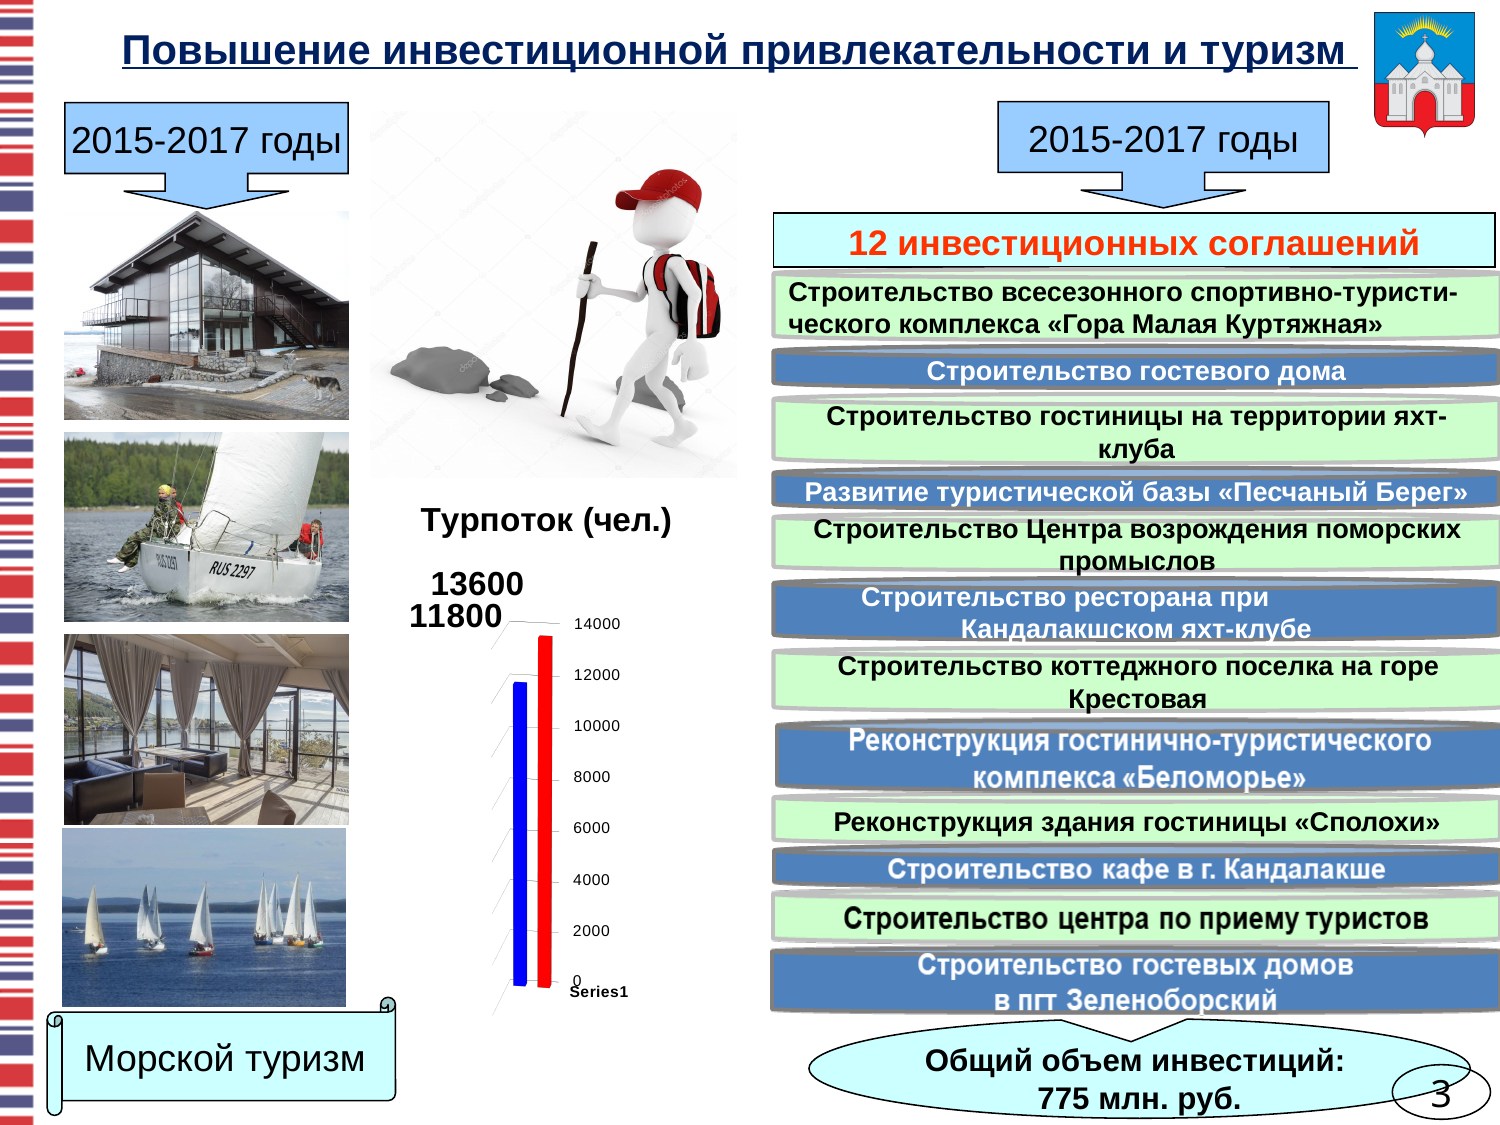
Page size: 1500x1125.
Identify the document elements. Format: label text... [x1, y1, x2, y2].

picture [64, 432, 349, 622]
text_box 2015-2017 годы [64, 102, 349, 209]
picture [64, 633, 229, 826]
picture [1374, 12, 1476, 138]
chart [229, 480, 869, 1036]
text_box Строительство гостевого дома [771, 343, 1500, 390]
text_box Строительство гостиницы на территории яхт-клуба [771, 391, 1500, 466]
text_box Реконструкция здания гостиницы «Сполохи» [874, 822, 1500, 841]
text_box Морской туризм [47, 1012, 396, 1116]
picture [61, 827, 229, 1007]
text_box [0, 0, 38, 1125]
text_box 2015-2017 годы [998, 101, 1329, 208]
picture [64, 211, 349, 420]
picture [370, 111, 737, 478]
text_box Строительство Центра возрождения поморских промыслов [874, 511, 1500, 573]
text_box Строительство коттеджного поселка на горе Крестовая [874, 645, 1500, 711]
title Повышение инвестиционной привлекательности и туризм [64, 19, 1369, 76]
text_box Строительство ресторана при Кандалакшском яхт-клубе [874, 576, 1500, 642]
text_box Развитие туристической базы «Песчаный Берег» [771, 465, 1500, 512]
text_box 12 инвестиционных соглашений [773, 213, 1495, 268]
picture [770, 843, 1500, 1036]
picture [774, 712, 1500, 814]
text_box 3 [1392, 1064, 1491, 1120]
text_box Общий объем инвестиций: 775 млн. руб. [808, 1045, 1471, 1119]
text_box Строительство всесезонного спортивно-туристи-ческого комплекса «Гора Малая Куртяжная» [771, 267, 1500, 342]
